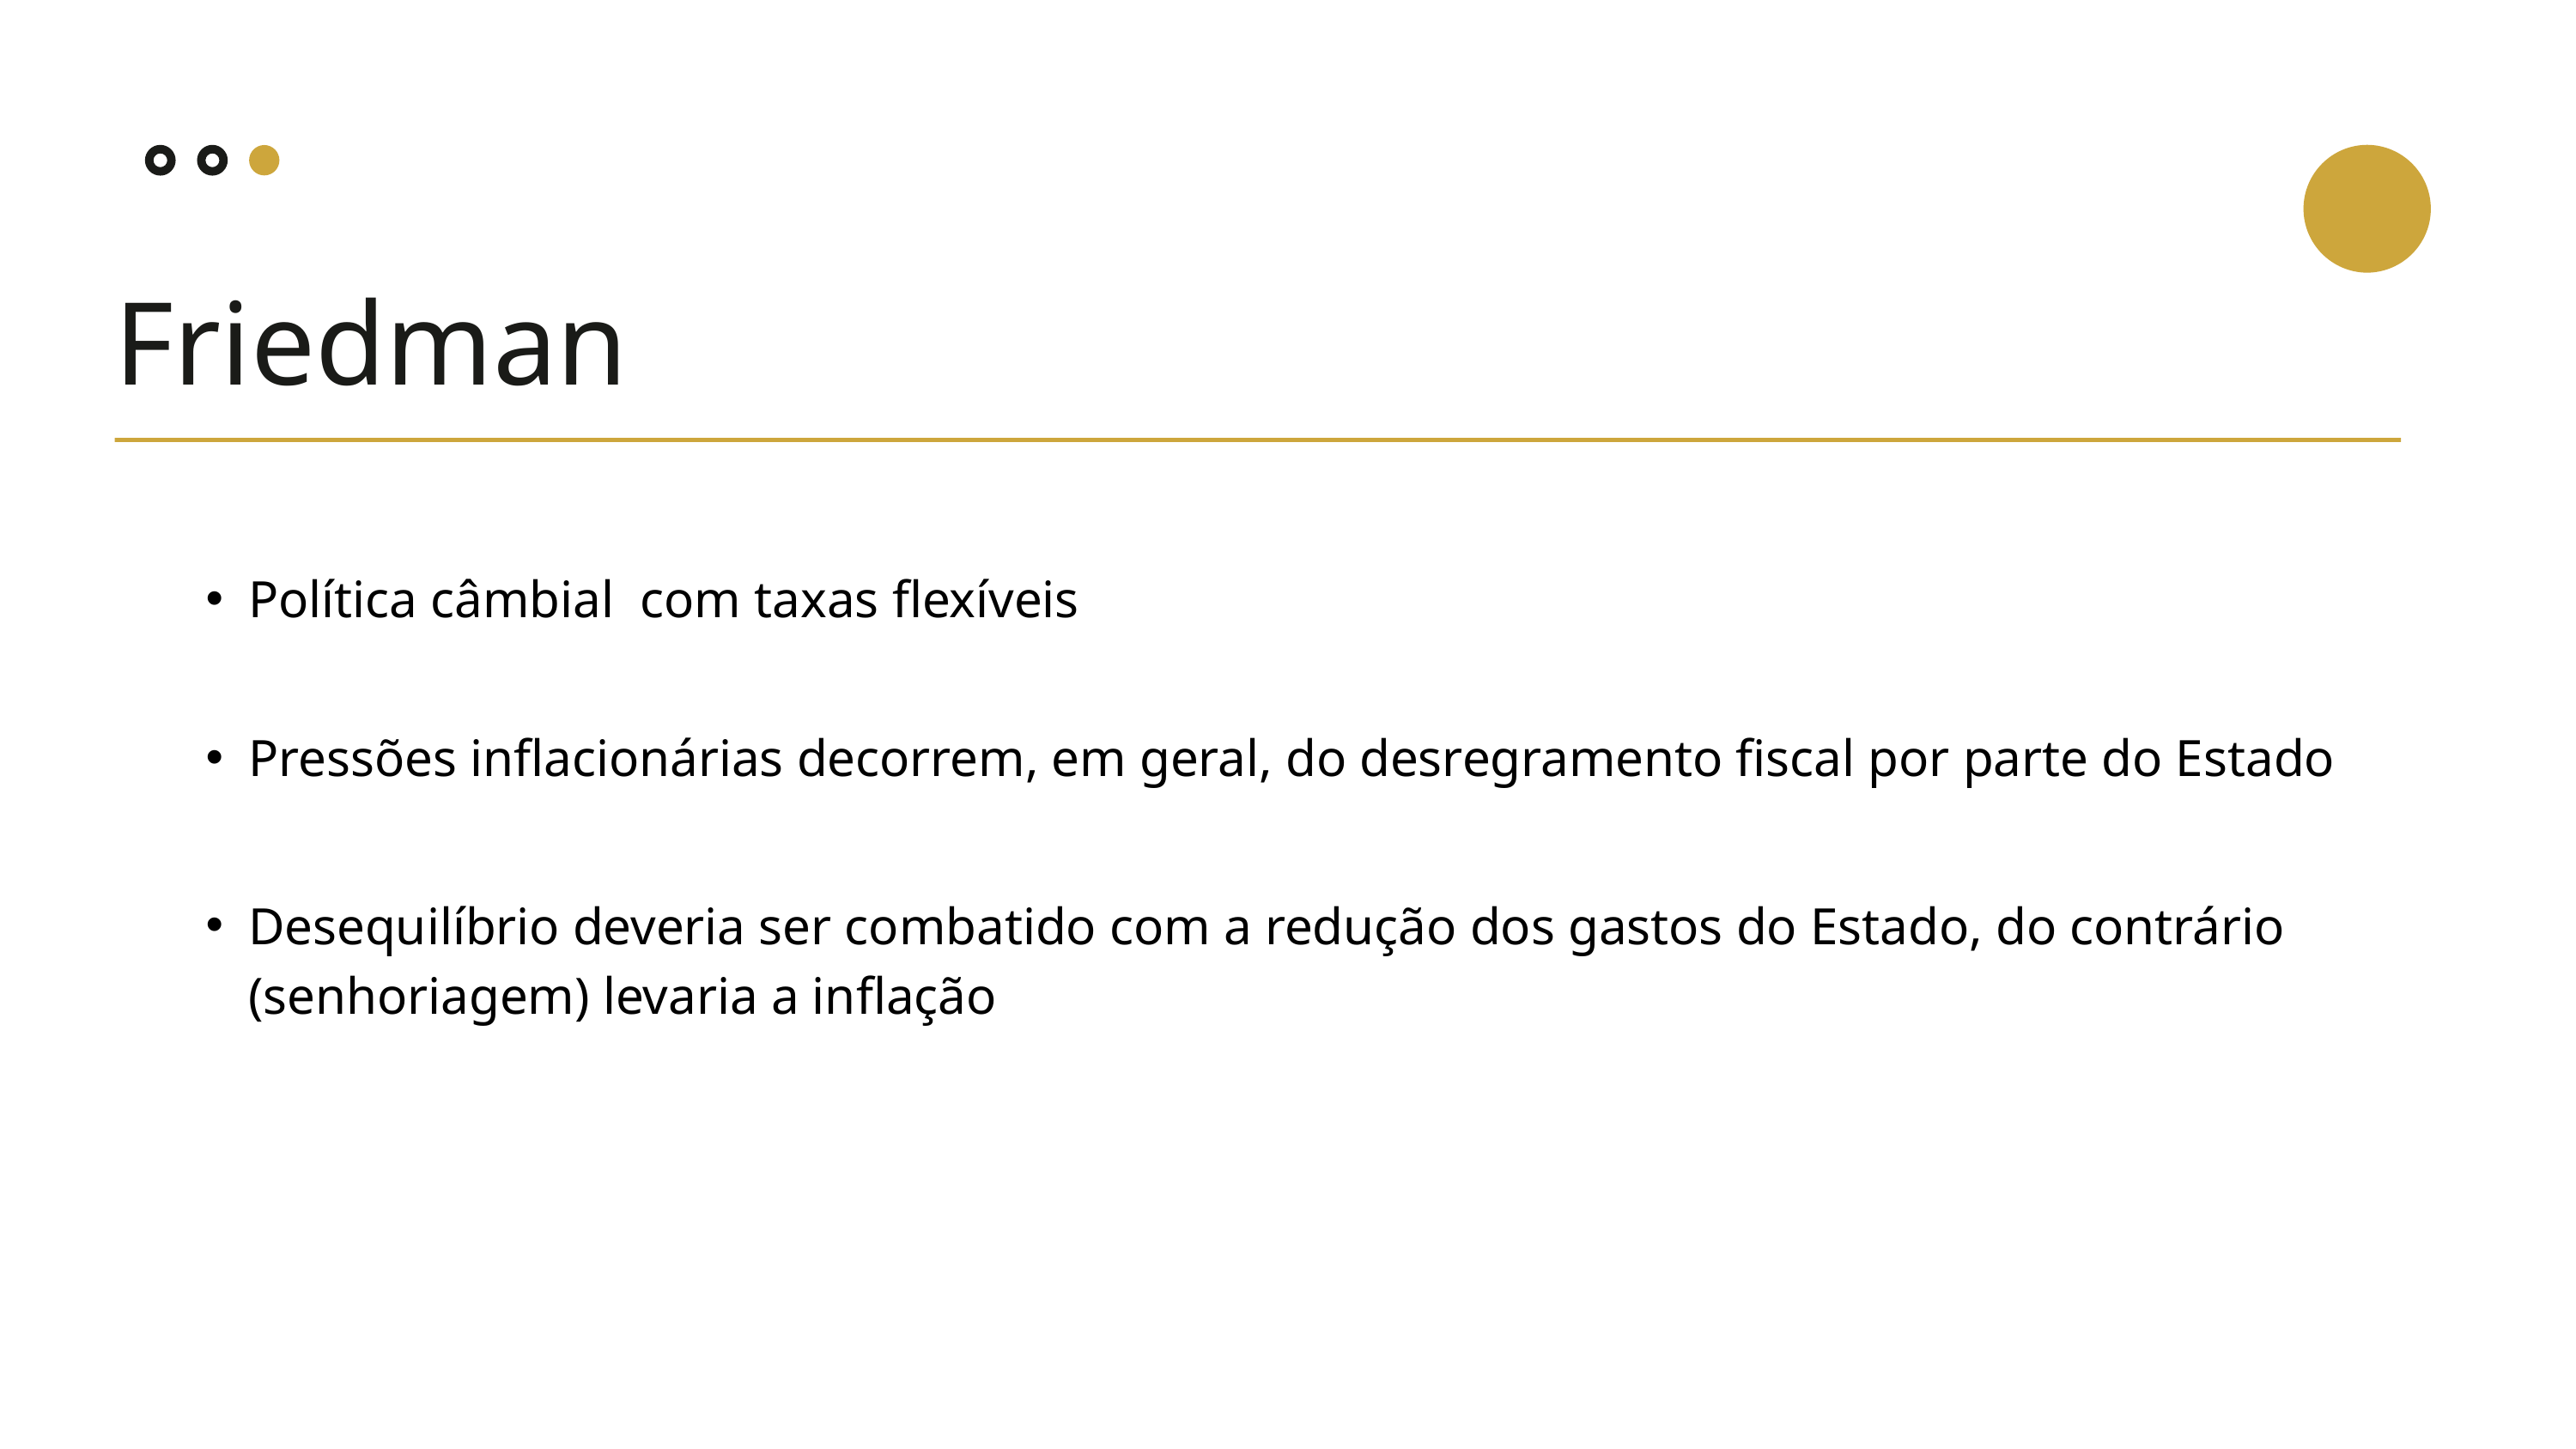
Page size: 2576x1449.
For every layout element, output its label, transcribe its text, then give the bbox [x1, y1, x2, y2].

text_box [2302, 144, 2432, 273]
text_box Política câmbial com taxas flexíveis [162, 557, 2353, 627]
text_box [144, 144, 280, 176]
text_box [114, 438, 2402, 442]
text_box Pressões inflacionárias decorrem, em geral, do desregramento fiscal por parte do Estado [162, 716, 2386, 787]
text_box Friedman [114, 282, 2069, 409]
text_box Desequilíbrio deveria ser combatido com a redução dos gastos do Estado, do contrário (senhoriagem) levaria a inflação [162, 884, 2464, 1025]
